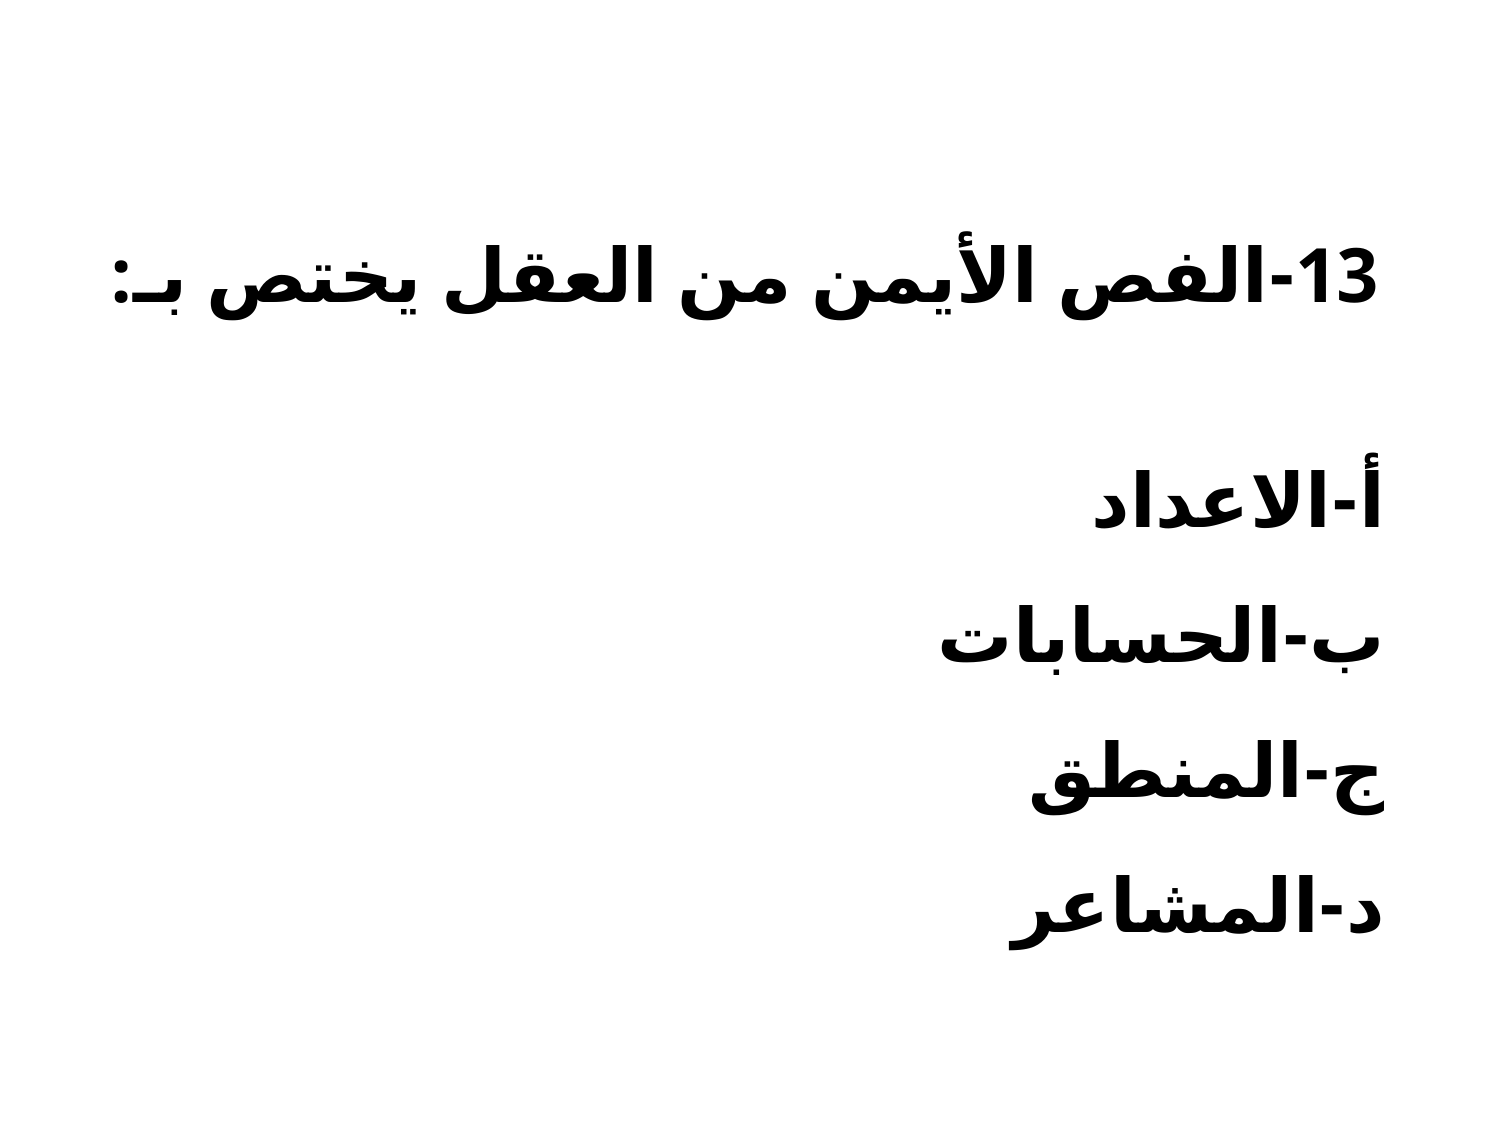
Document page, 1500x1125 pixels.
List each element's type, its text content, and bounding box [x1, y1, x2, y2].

text_box 13- الفص الأيمن من العقل يختص بـ: ‌أ-الاعداد ‌ب-الحسابات ‌ج-المنطق ‌د-المشاعر [88, 219, 1400, 955]
